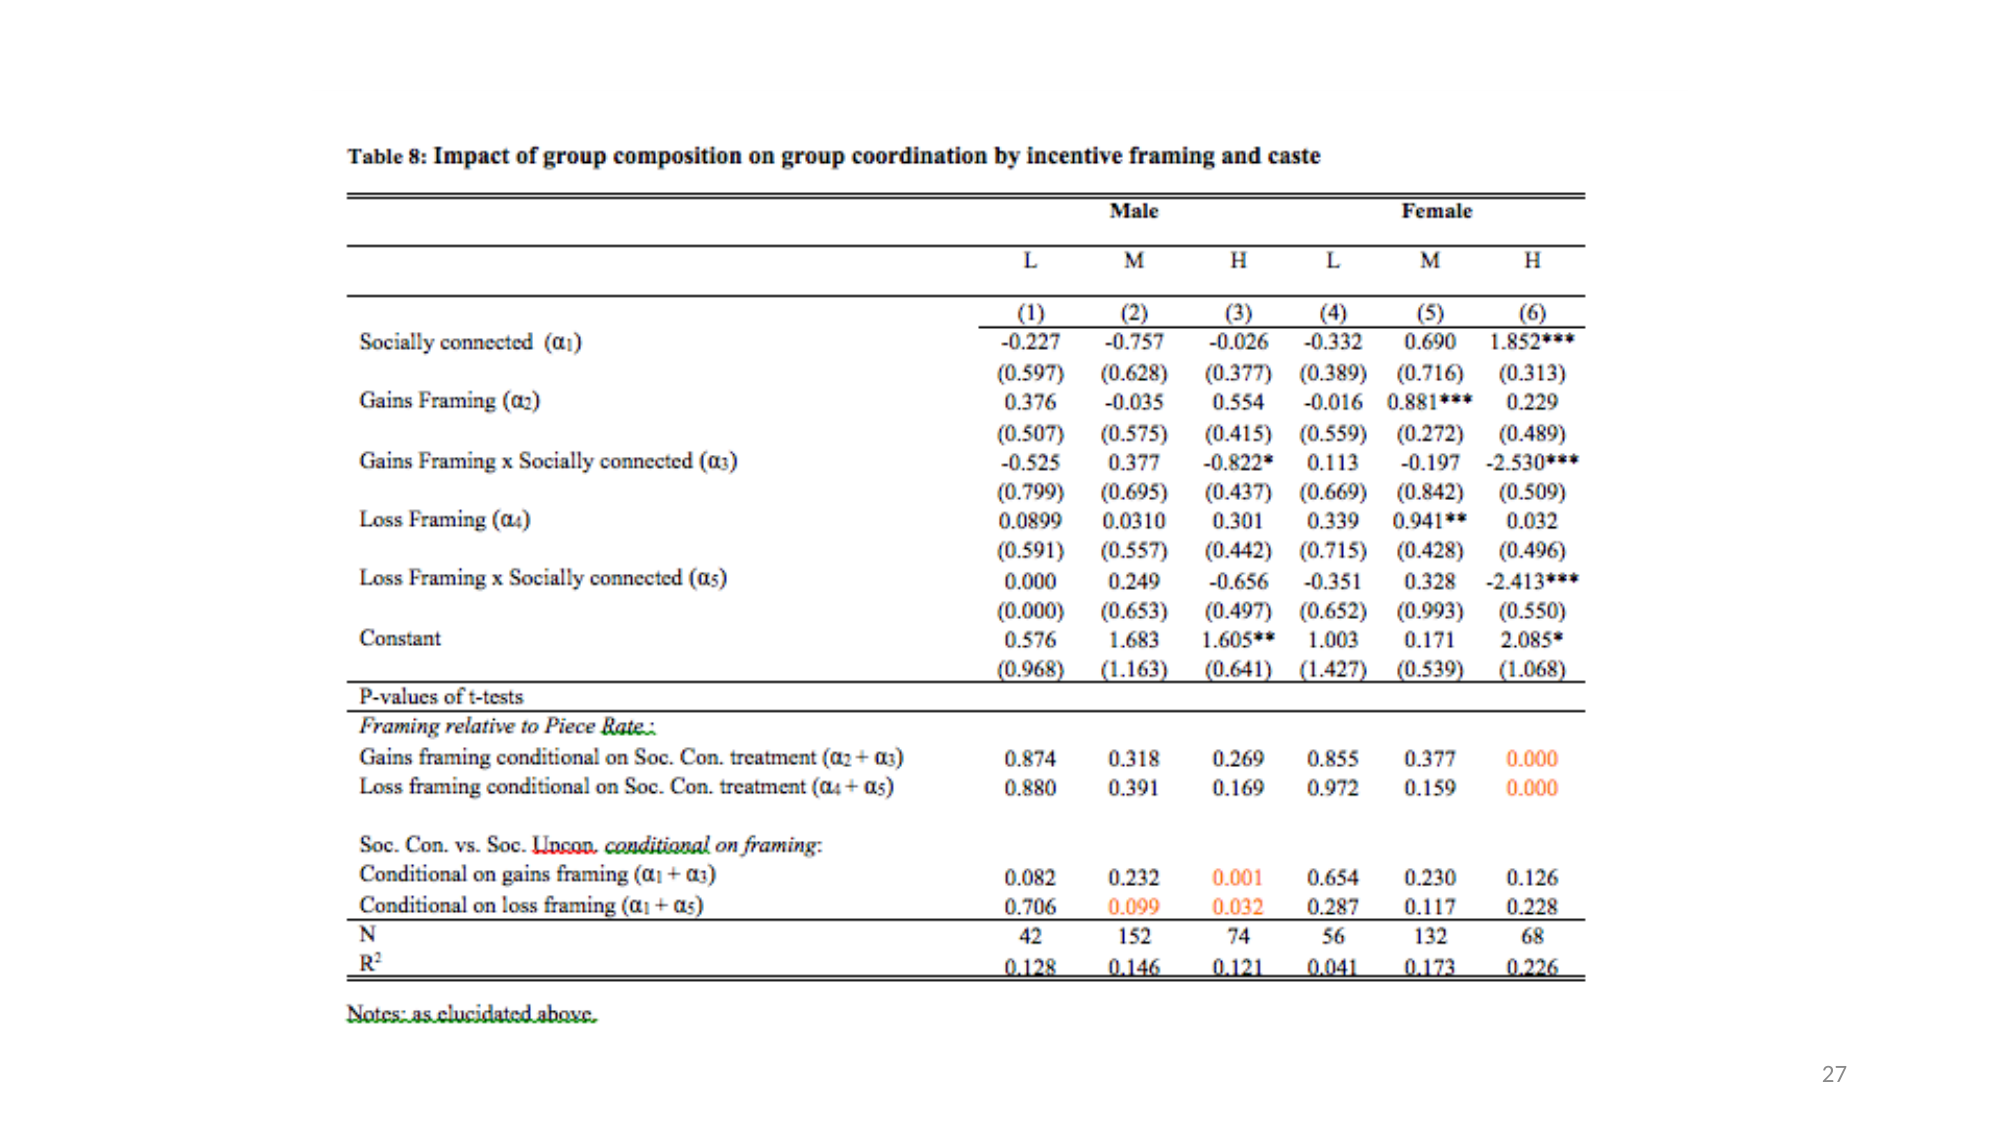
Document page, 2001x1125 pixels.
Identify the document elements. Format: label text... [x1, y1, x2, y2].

slide_number 27 [1412, 1042, 1863, 1103]
picture [312, 89, 1688, 1034]
